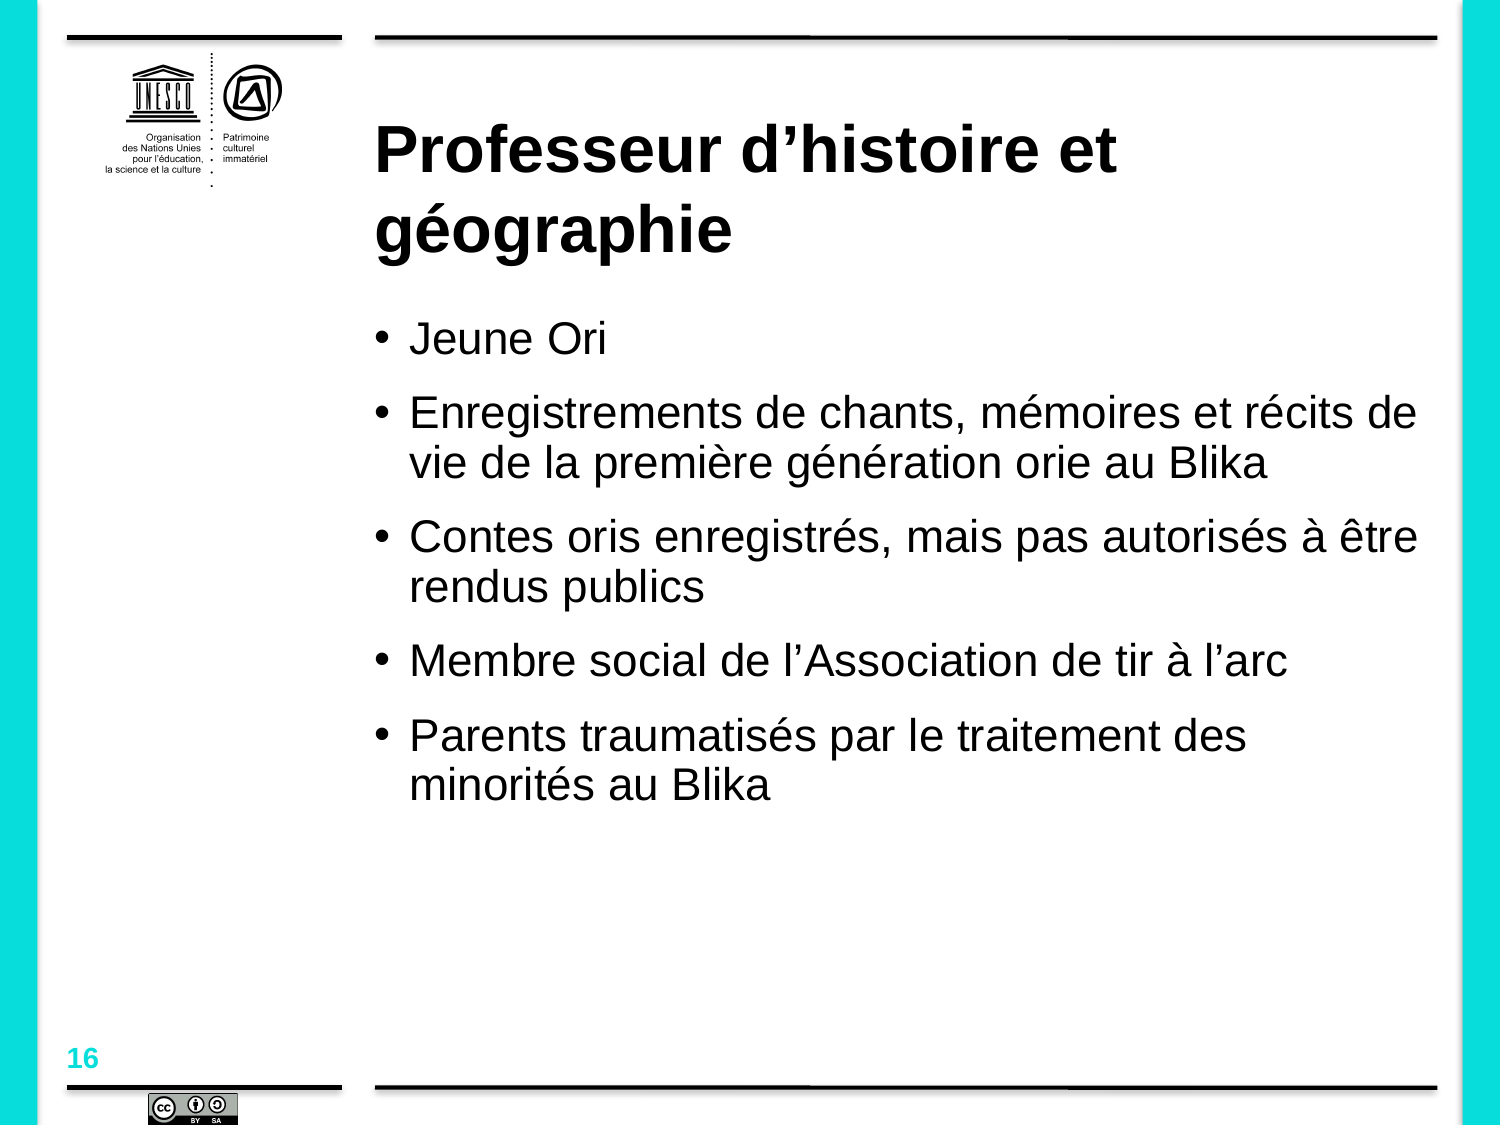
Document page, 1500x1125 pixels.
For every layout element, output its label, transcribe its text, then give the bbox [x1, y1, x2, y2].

title Professeur d’histoire et géographie [374, 105, 1422, 267]
picture [148, 1093, 238, 1125]
list Jeune Ori Enregistrements de chants, mémoires et récits de vie de la première génération orie au Blika Contes oris enregistrés, mais pas autorisés à être rendus publics Membre social de l’Association de tir à l’arc Parents traumatisés par le traitement des minorités au Blika [374, 314, 1437, 817]
picture [105, 53, 282, 187]
